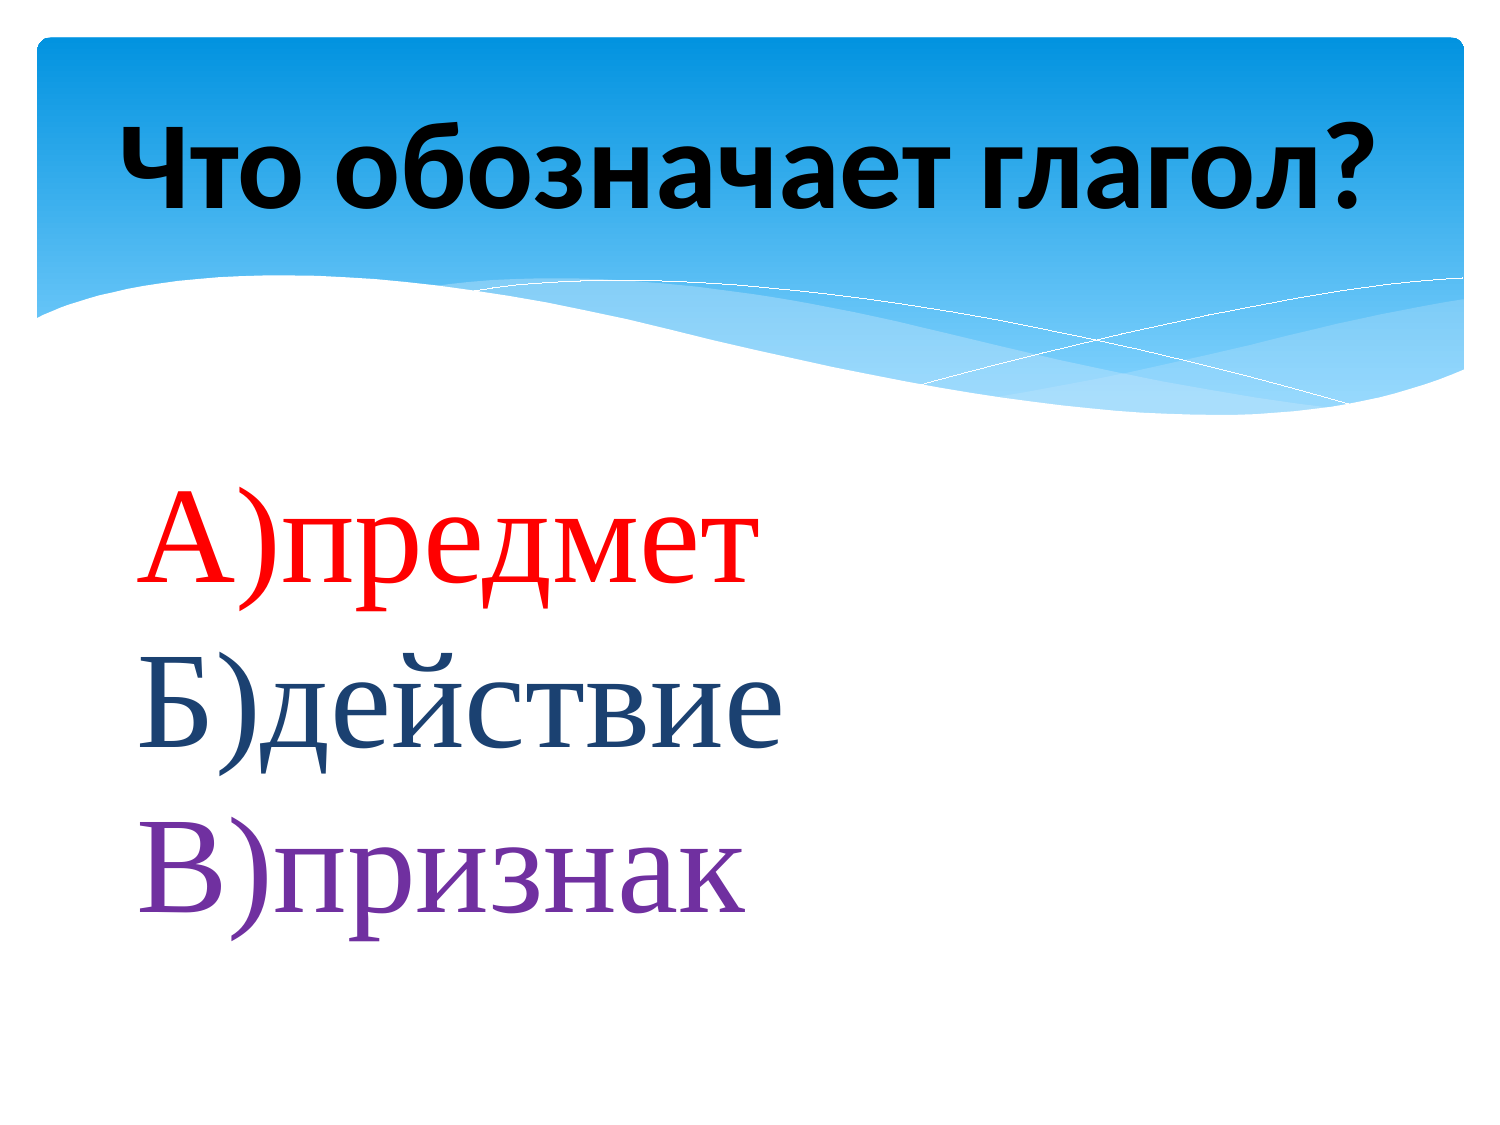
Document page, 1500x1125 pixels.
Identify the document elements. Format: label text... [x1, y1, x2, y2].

text_box А)предмет Б)действие В)признак [121, 302, 1433, 1125]
title Что обозначает глагол? [75, 55, 1425, 261]
